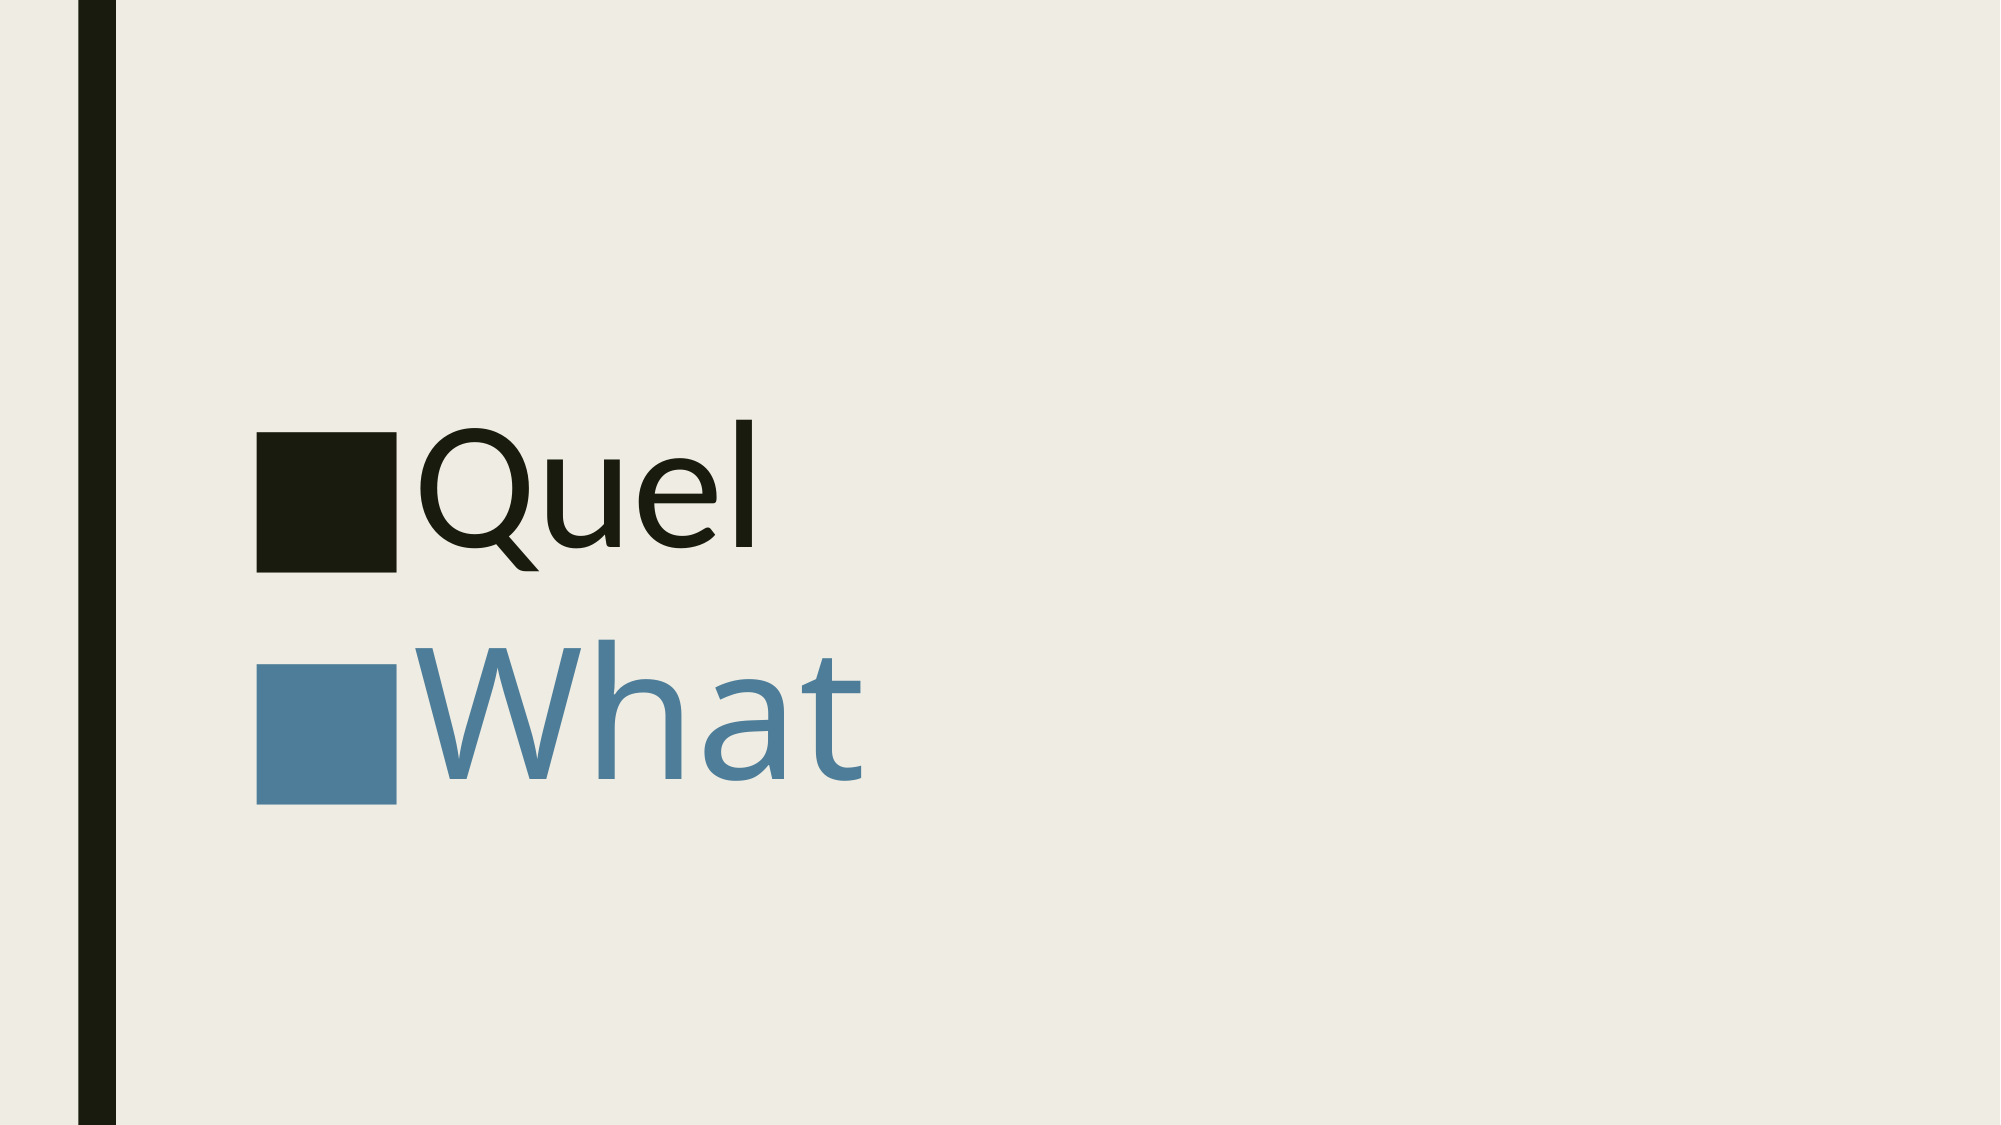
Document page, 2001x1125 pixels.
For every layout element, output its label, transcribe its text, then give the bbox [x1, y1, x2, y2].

list Quel What [225, 375, 1800, 963]
